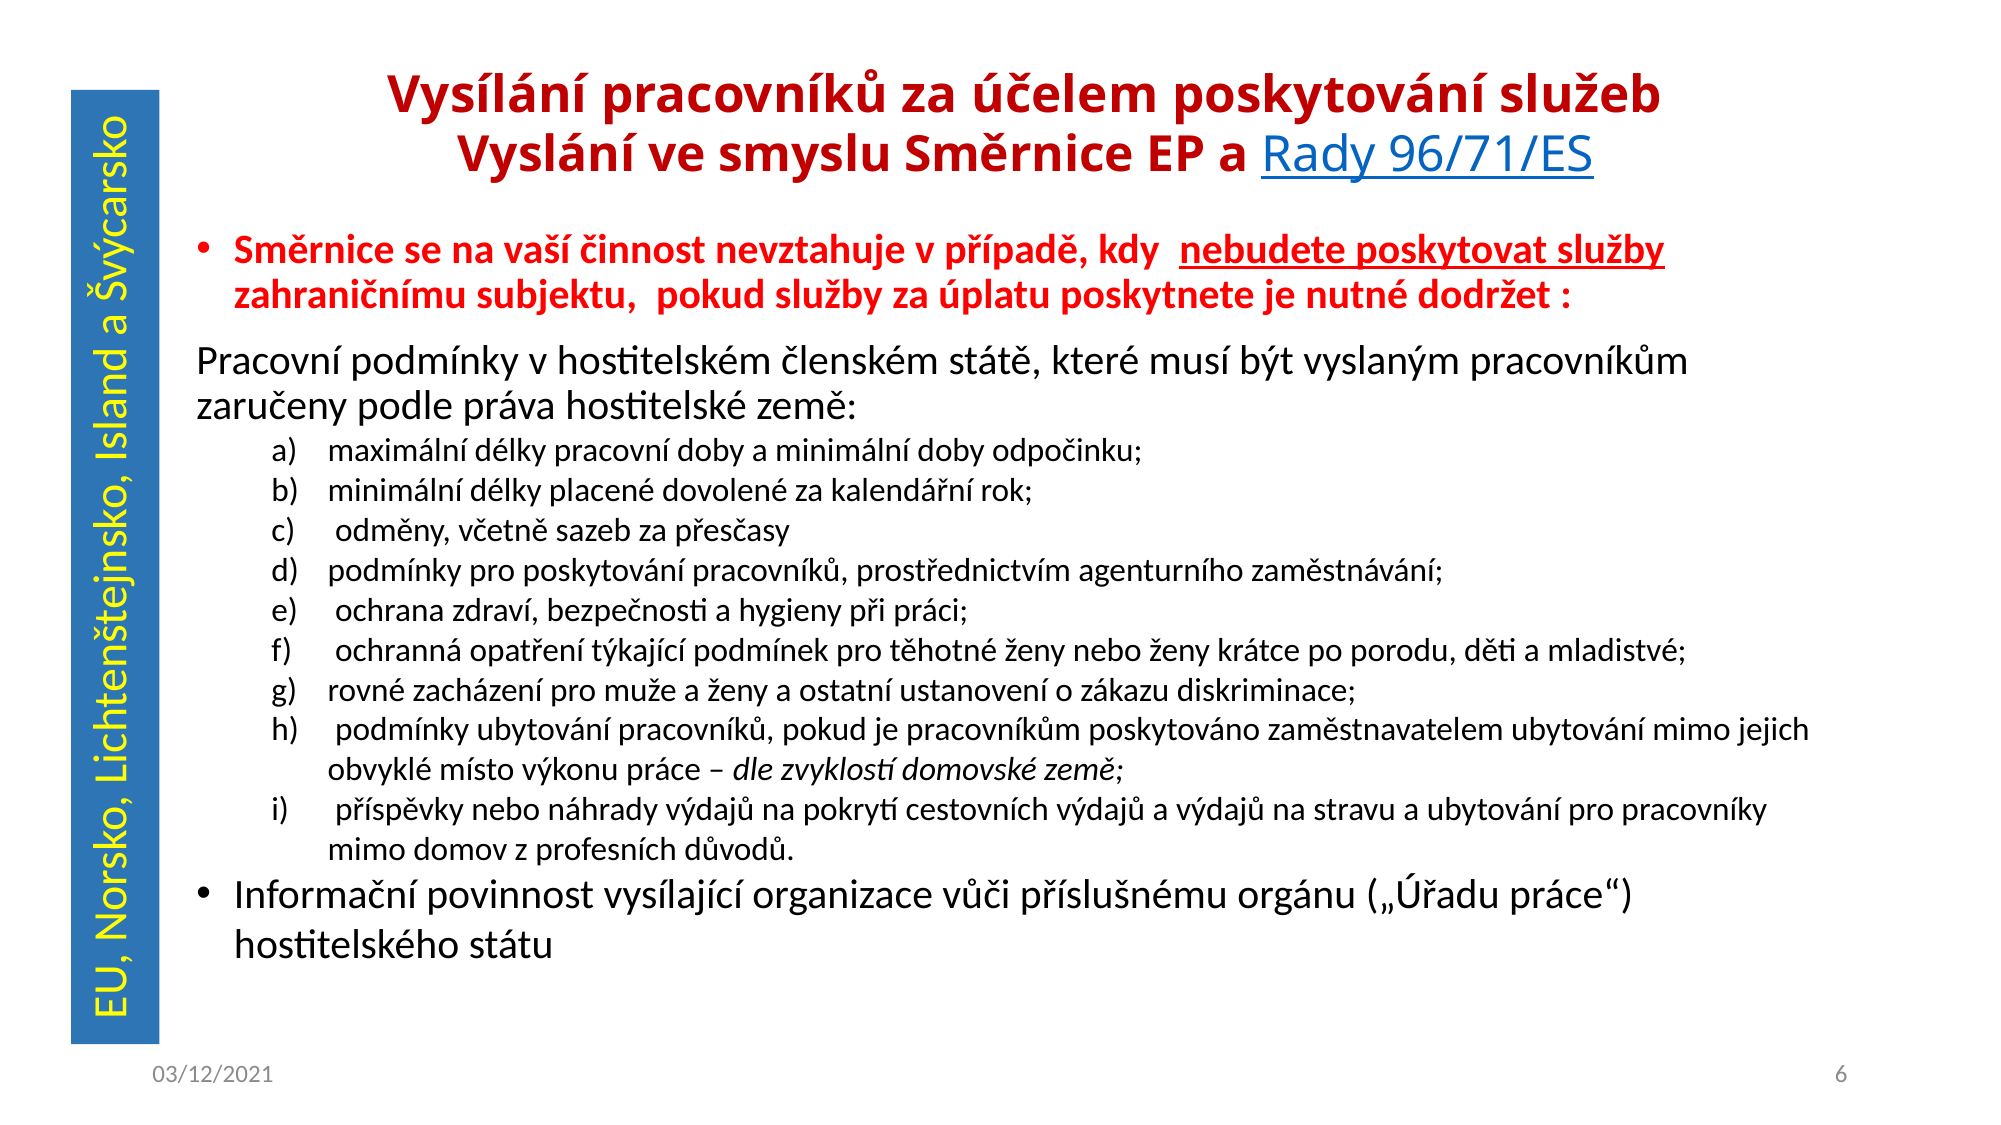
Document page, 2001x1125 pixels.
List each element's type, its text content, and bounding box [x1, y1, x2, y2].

slide_number 6 [1412, 1042, 1863, 1103]
list Směrnice se na vaší činnost nevztahuje v případě, kdy nebudete poskytovat služby zahraničnímu subjektu, pokud služby za úplatu poskytnete je nutné dodržet : Pracovní podmínky v hostitelském členském státě, které musí být vyslaným pracovníkům zaručeny podle práva hostitelské země: maximální délky pracovní doby a minimální doby odpočinku; minimální délky placené dovolené za kalendářní rok; odměny, včetně sazeb za přesčasy podmínky pro poskytování pracovníků, prostřednictvím agenturního zaměstnávání; ochrana zdraví, bezpečnosti a hygieny při práci; ochranná opatření týkající podmínek pro těhotné ženy nebo ženy krátce po porodu, děti a mladistvé; rovné zacházení pro muže a ženy a ostatní ustanovení o zákazu diskriminace; podmínky ubytování pracovníků, pokud je pracovníkům poskytováno zaměstnavatelem ubytování mimo jejich obvyklé místo výkonu práce – dle zvyklostí domovské země; příspěvky nebo náhrady výdajů na pokrytí cestovních výdajů a výdajů na stravu a ubytování pro pracovníky mimo domov z profesních důvodů. Informační povinnost vysílající organizace vůči příslušnému orgánu („Úřadu práce“) hostitelského státu [181, 219, 1863, 1024]
title Vysílání pracovníků za účelem poskytování služeb Vyslání ve smyslu Směrnice EP a Rady 96/71/ES [159, 59, 1892, 192]
text_box EU, Norsko, Lichtenštejnsko, Island a Švýcarsko [71, 89, 160, 1045]
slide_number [137, 1042, 588, 1103]
